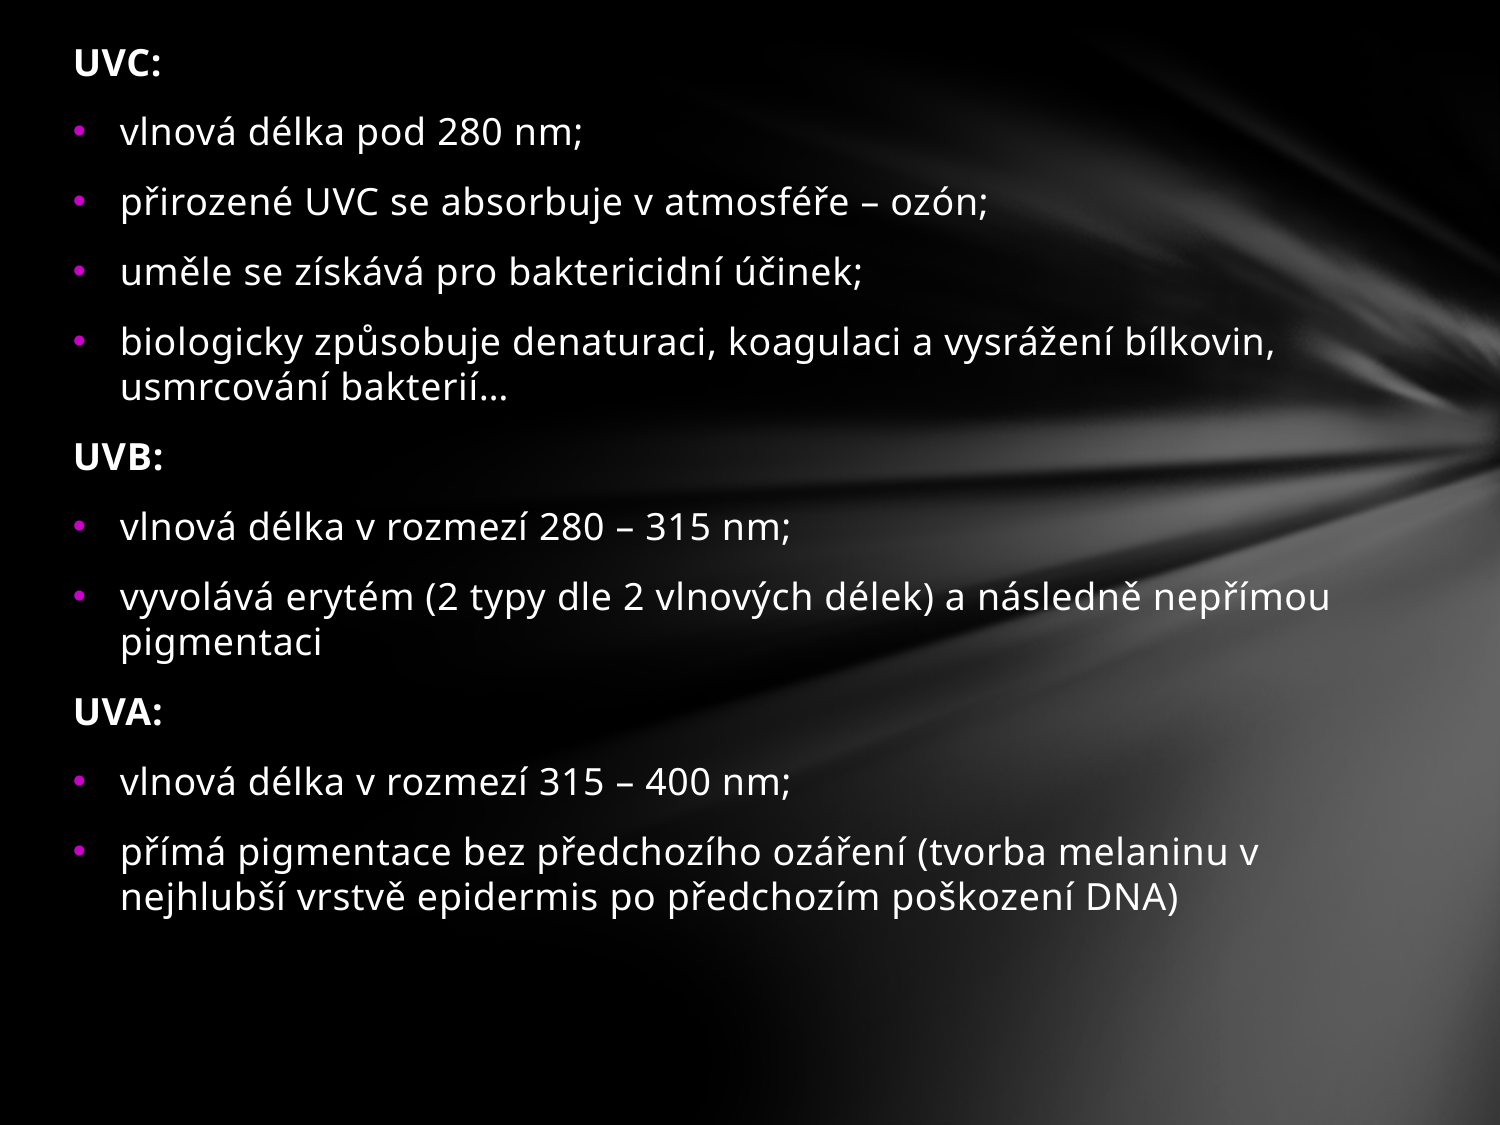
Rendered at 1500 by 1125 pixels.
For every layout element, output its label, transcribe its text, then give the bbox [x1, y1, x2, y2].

list UVC: vlnová délka pod 280 nm; přirozené UVC se absorbuje v atmosféře – ozón; uměle se získává pro baktericidní účinek; biologicky způsobuje denaturaci, koagulaci a vysrážení bílkovin, usmrcování bakterií… UVB: vlnová délka v rozmezí 280 – 315 nm; vyvolává erytém (2 typy dle 2 vlnových délek) a následně nepřímou pigmentaci UVA: vlnová délka v rozmezí 315 – 400 nm; přímá pigmentace bez předchozího ozáření (tvorba melaninu v nejhlubší vrstvě epidermis po předchozím poškození DNA) [57, 30, 1447, 1094]
